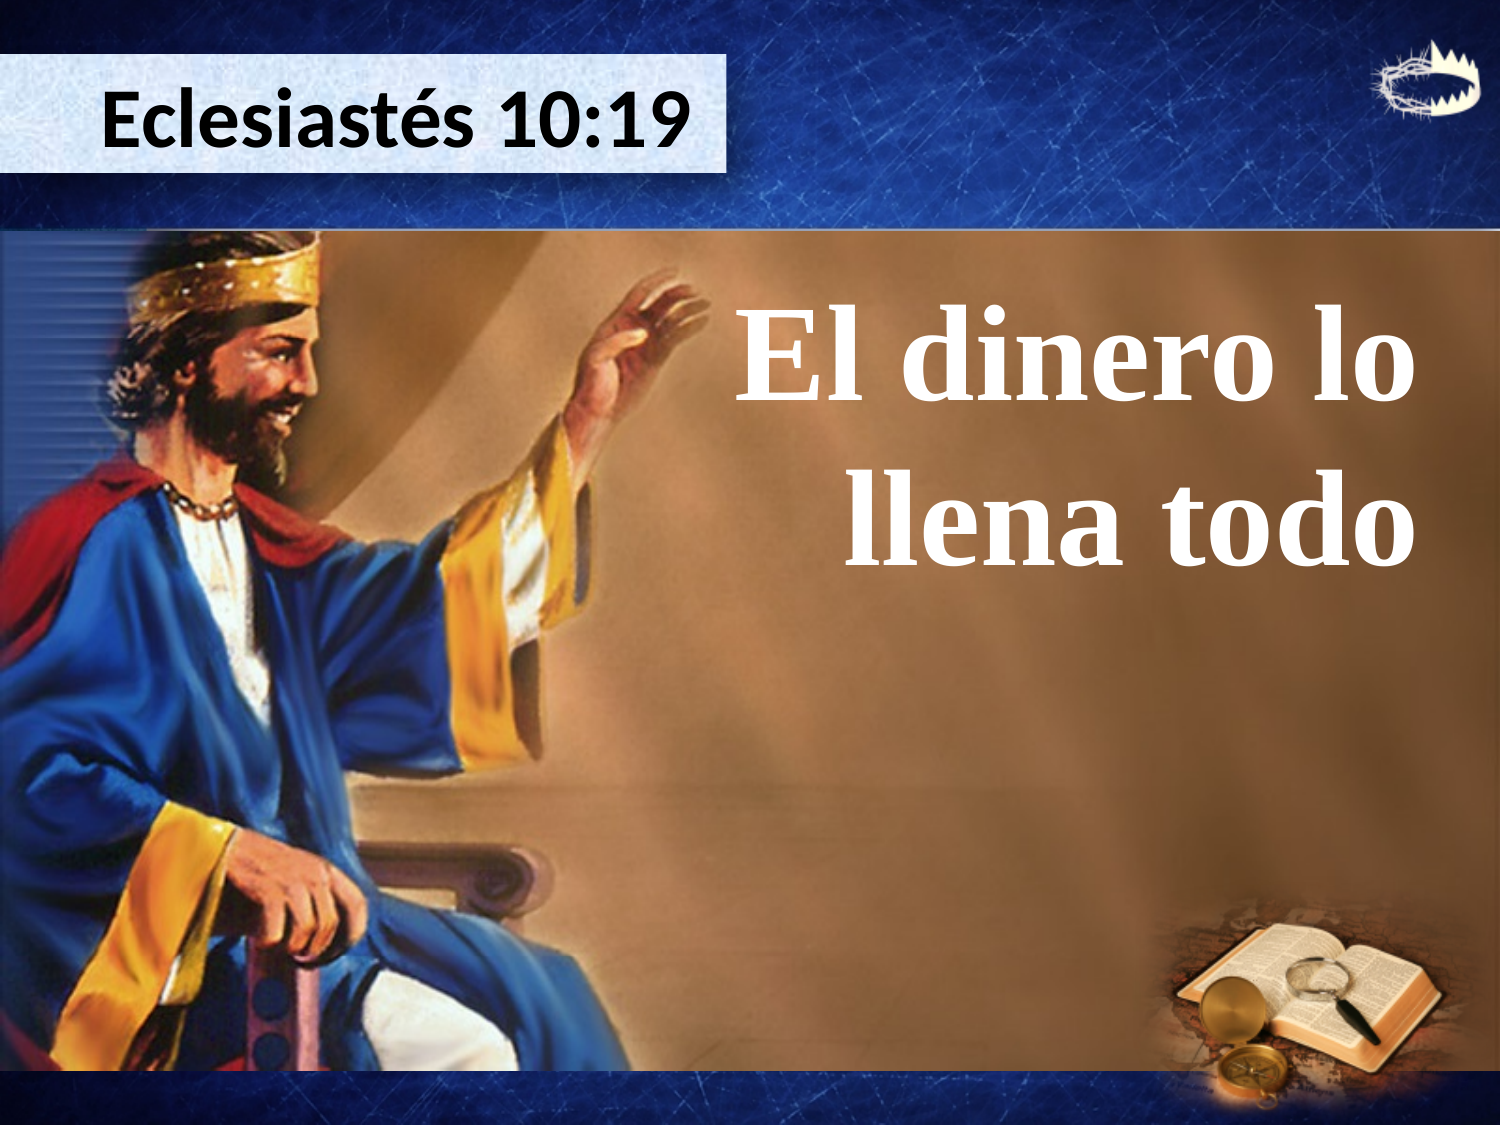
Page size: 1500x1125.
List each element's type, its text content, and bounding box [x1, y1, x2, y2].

picture [0, 0, 1500, 1125]
title Eclesiastés 10:19 [0, 54, 727, 173]
